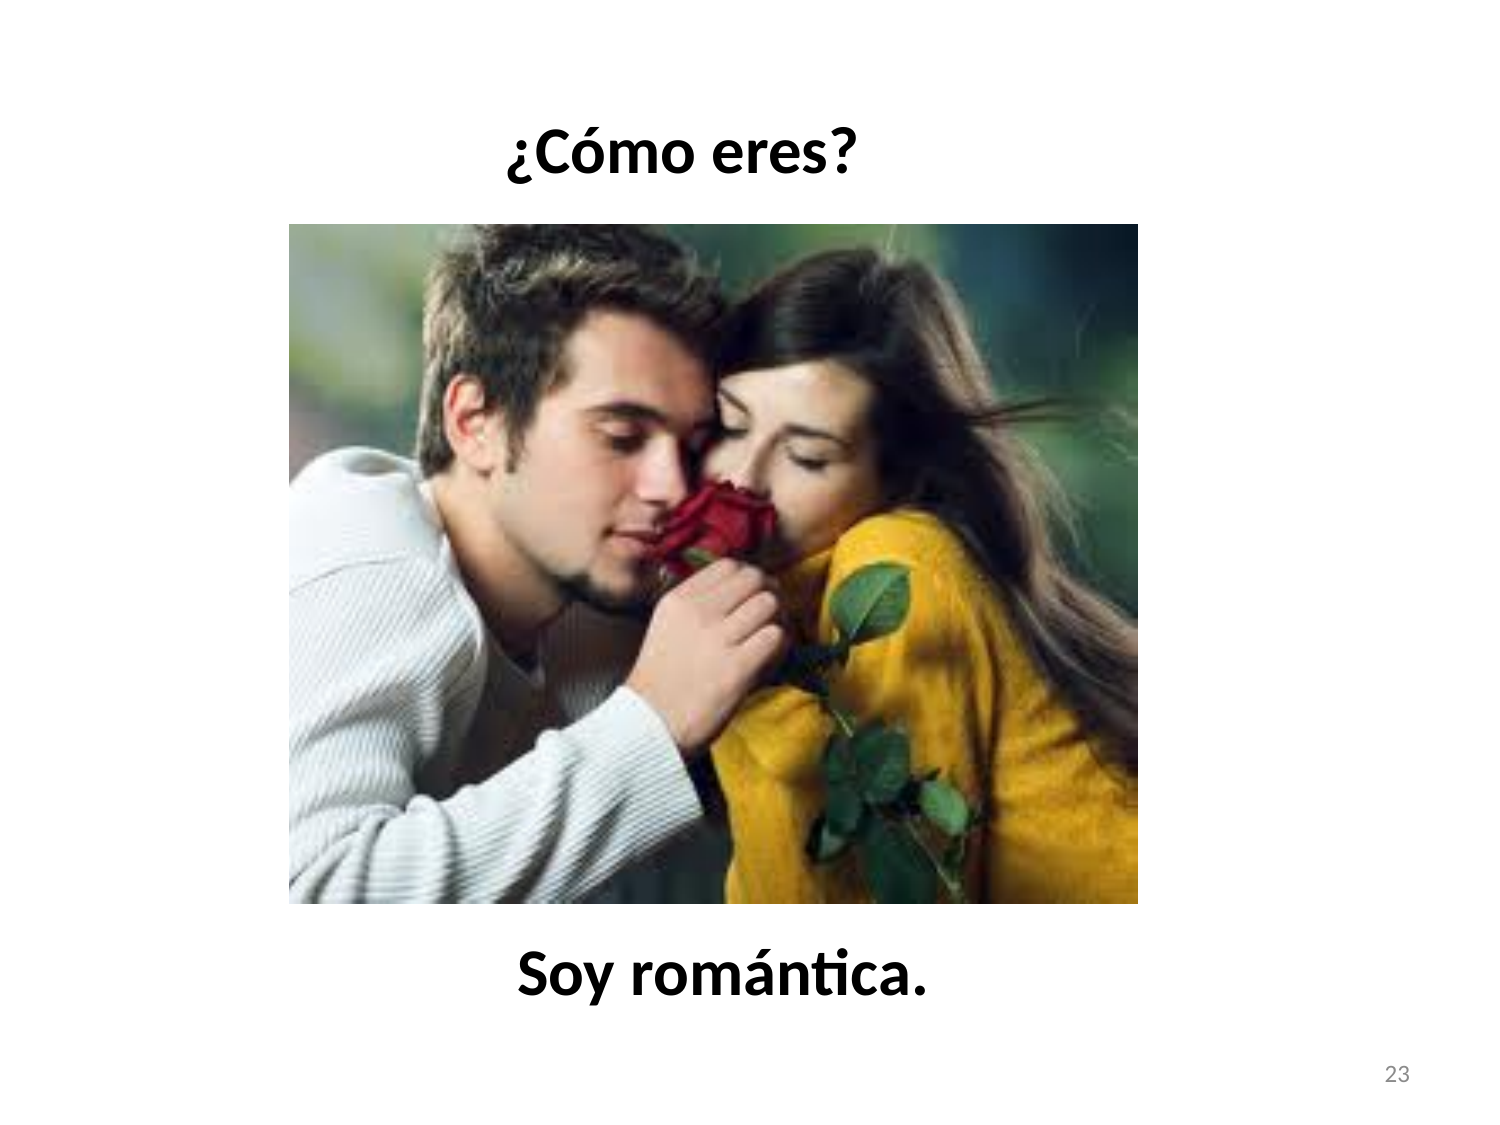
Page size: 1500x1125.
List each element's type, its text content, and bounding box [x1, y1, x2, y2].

text_box Soy romántica. [502, 921, 960, 1017]
picture [289, 224, 1138, 905]
slide_number 23 [1074, 1042, 1425, 1103]
text_box ¿Cómo eres? [489, 99, 875, 195]
